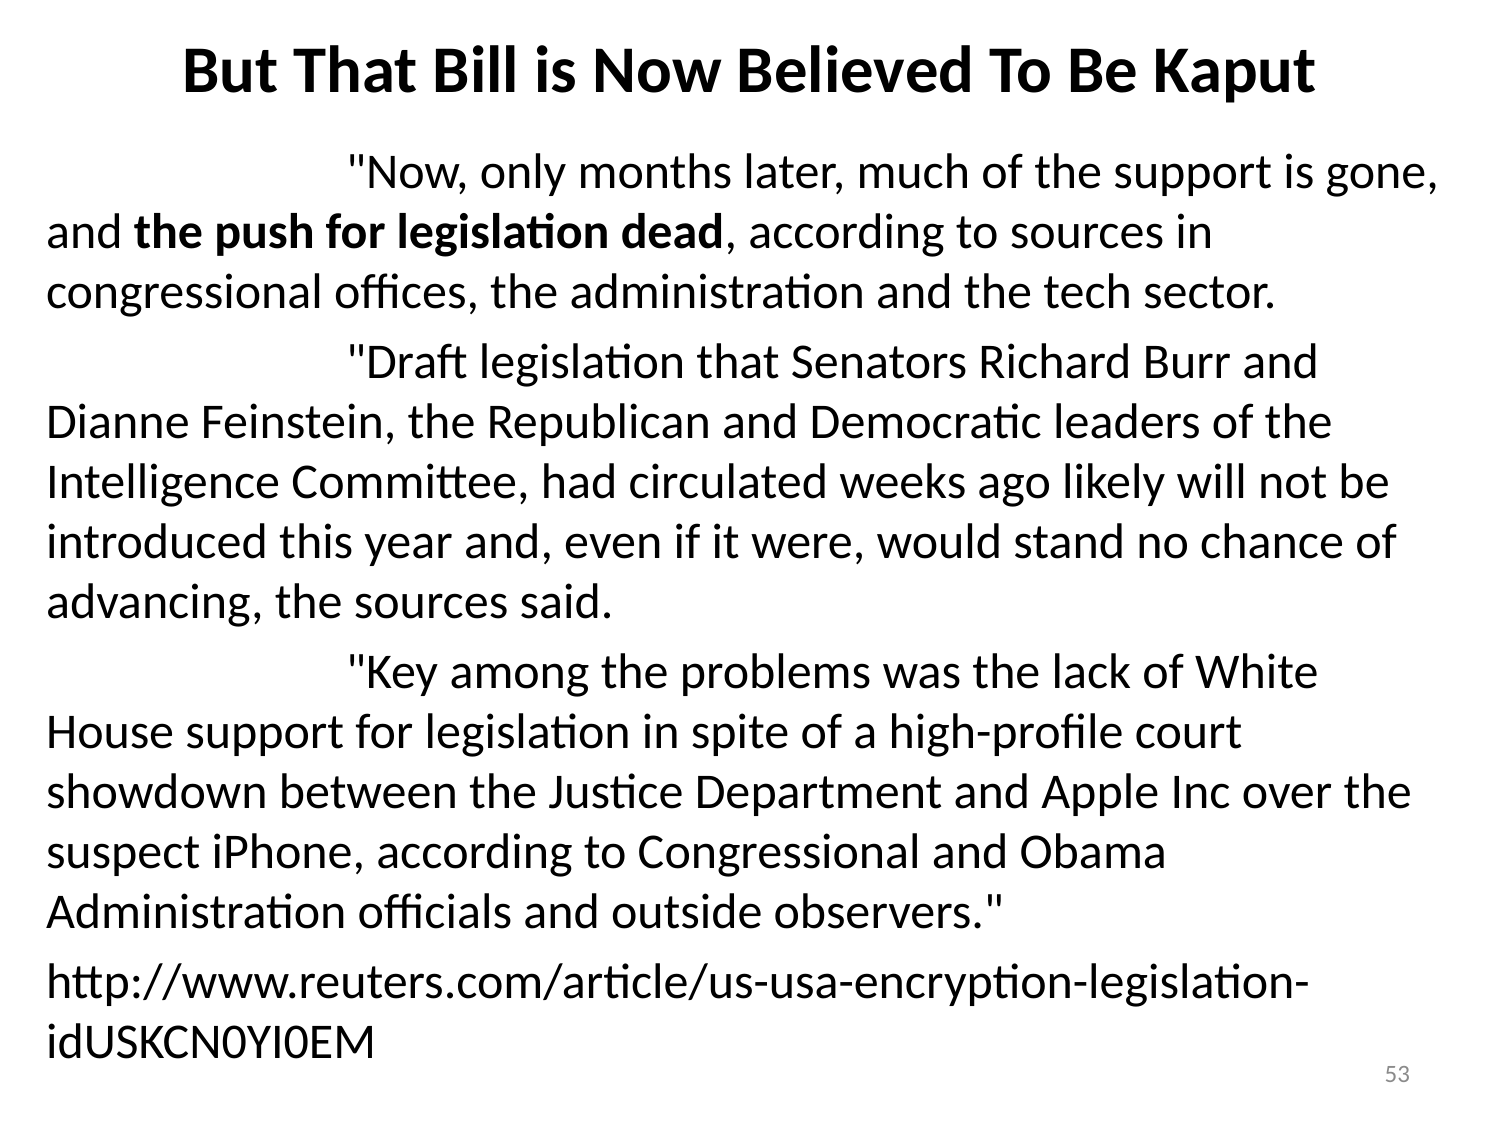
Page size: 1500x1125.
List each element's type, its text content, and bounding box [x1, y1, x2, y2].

title But That Bill is Now Believed To Be Kaput [0, 0, 1500, 131]
slide_number 53 [1074, 1042, 1425, 1103]
list "Now, only months later, much of the support is gone, and the push for legislation dead, according to sources in congressional offices, the administration and the tech sector. "Draft legislation that Senators Richard Burr and Dianne Feinstein, the Republican and Democratic leaders of the Intelligence Committee, had circulated weeks ago likely will not be introduced this year and, even if it were, would stand no chance of advancing, the sources said. "Key among the problems was the lack of White House support for legislation in spite of a high-profile court showdown between the Justice Department and Apple Inc over the suspect iPhone, according to Congressional and Obama Administration officials and outside observers." http://www.reuters.com/article/us-usa-encryption-legislation-idUSKCN0YI0EM [31, 130, 1465, 1083]
